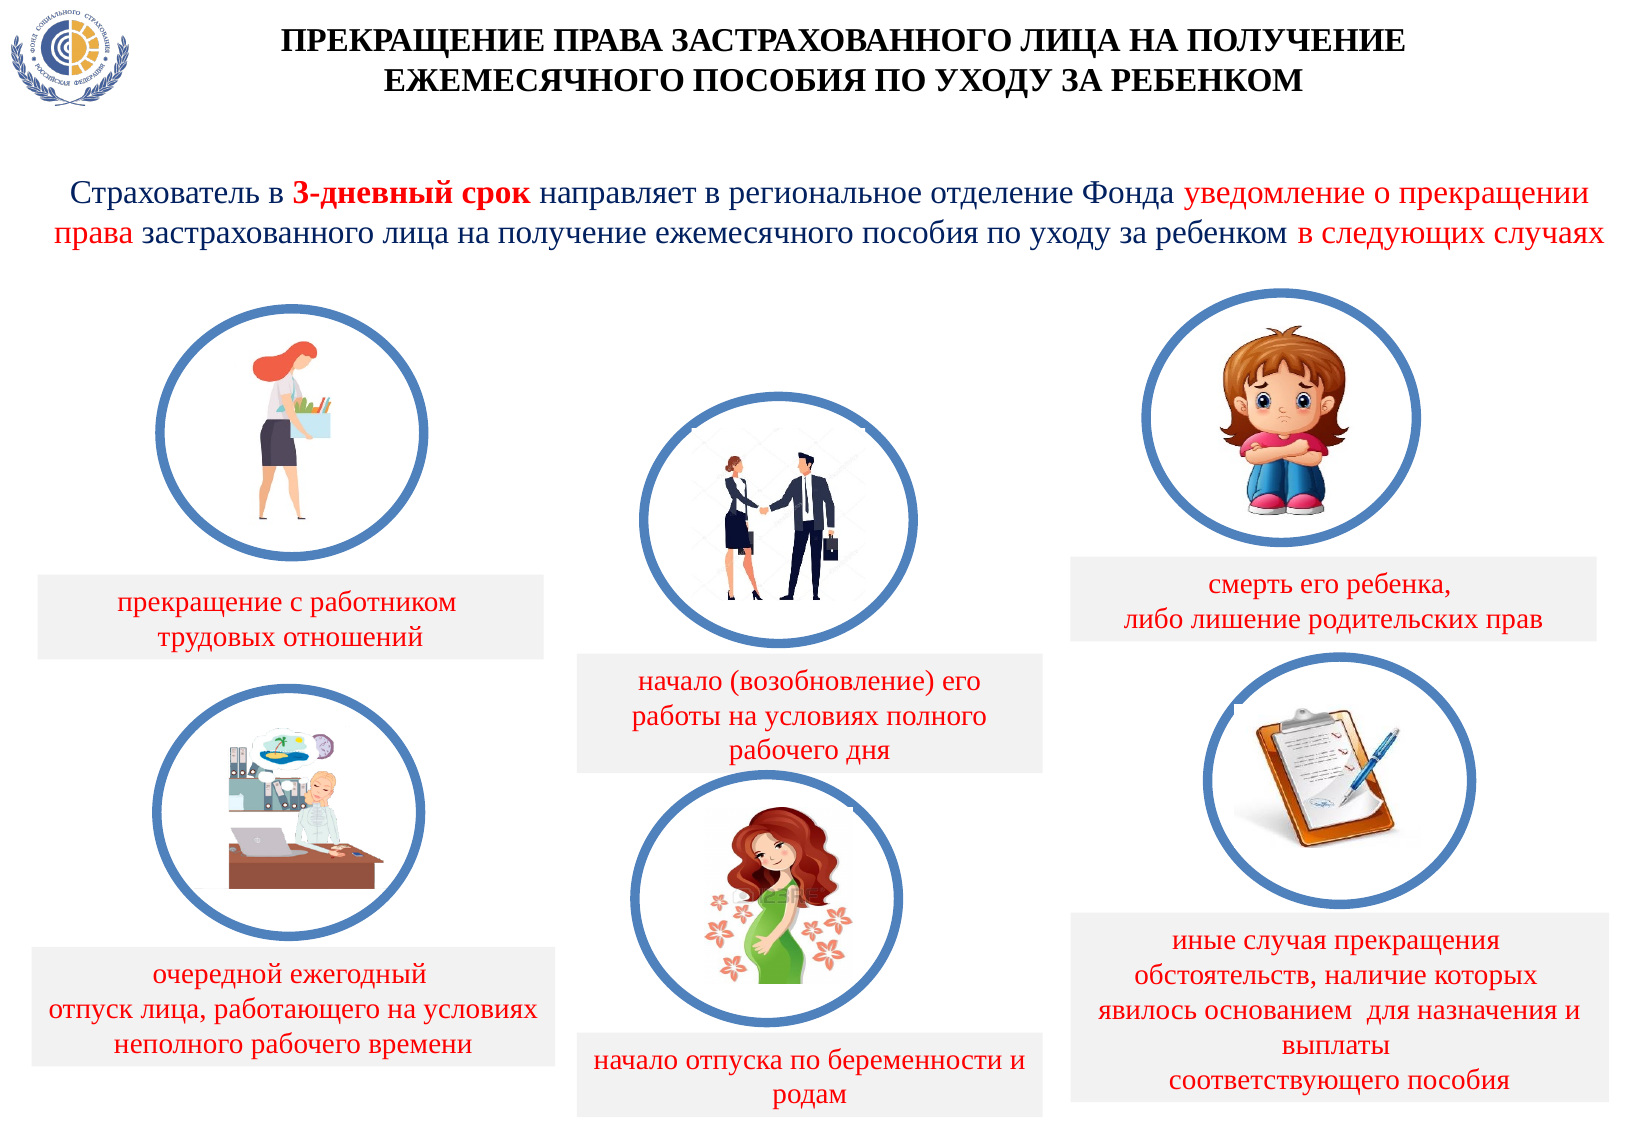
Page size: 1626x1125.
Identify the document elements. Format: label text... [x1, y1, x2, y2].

text_box [154, 686, 423, 939]
picture [691, 427, 866, 601]
text_box прекращение с работником трудовых отношений [37, 574, 544, 660]
text_box ПРЕКРАЩЕНИЕ ПРАВА ЗАСТРАХОВАННОГО ЛИЦА НА ПОЛУЧЕНИЕ ЕЖЕМЕСЯЧНОГО ПОСОБИЯ ПО УХОДУ ЗА РЕБЕНКОМ [146, 10, 1542, 106]
text_box [1143, 290, 1419, 545]
picture [0, 3, 138, 112]
text_box иные случая прекращения обстоятельств, наличие которых явилось основанием для назначения и выплаты соответствующего пособия [1070, 912, 1610, 1103]
picture [704, 807, 853, 985]
text_box Страхователь в 3-дневный срок направляет в региональное отделение Фонда уведомление о прекращении права застрахованного лица на получение ежемесячного пособия по уходу за ребенком в следующих случаях [17, 162, 1625, 258]
text_box [641, 394, 916, 646]
picture [1233, 704, 1422, 848]
text_box очередной ежегодный отпуск лица, работающего на условиях неполного рабочего времени [31, 946, 556, 1067]
picture [234, 328, 353, 529]
text_box смерть его ребенка, либо лишение родительских прав [1070, 556, 1597, 642]
picture [194, 726, 386, 889]
text_box начало (возобновление) его работы на условиях полного рабочего дня [576, 653, 1043, 774]
text_box [632, 772, 901, 1025]
text_box [1229, 654, 1474, 907]
text_box [1205, 710, 1229, 852]
picture [1207, 325, 1356, 517]
text_box начало отпуска по беременности и родам [576, 1032, 1043, 1118]
text_box [157, 306, 426, 559]
